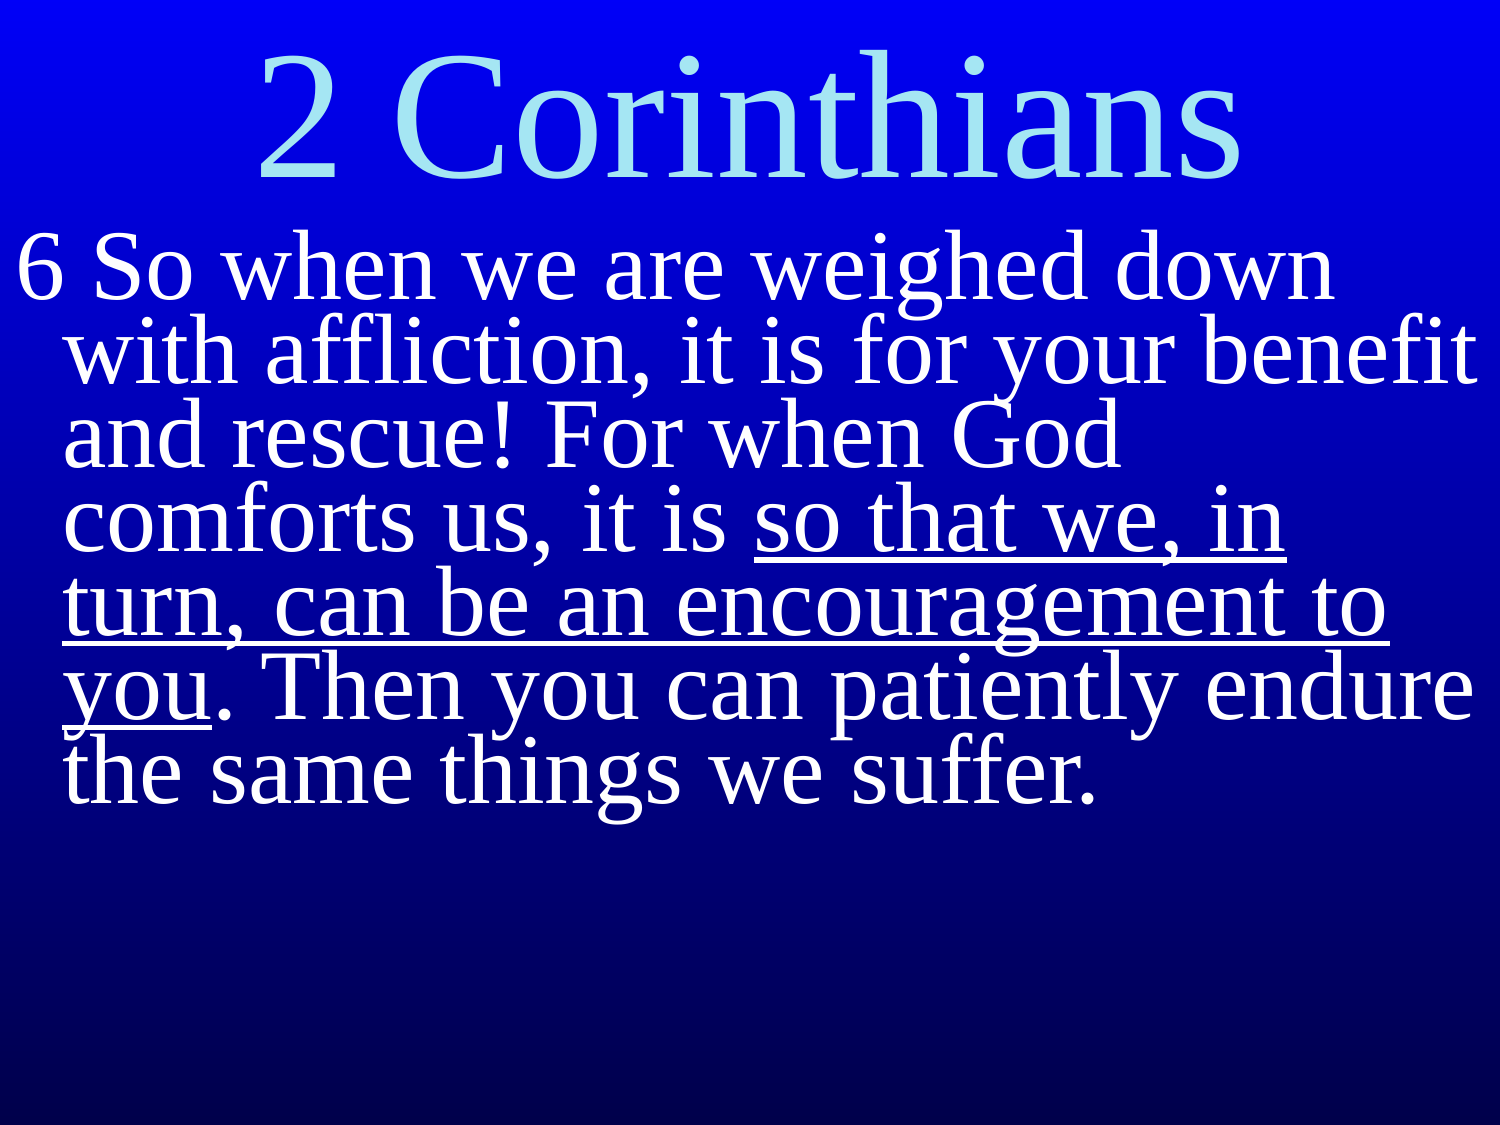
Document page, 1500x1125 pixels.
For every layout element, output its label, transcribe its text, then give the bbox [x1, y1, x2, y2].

list 6 So when we are weighed down with affliction, it is for your benefit and rescue! For when God comforts us, it is so that we, in turn, can be an encouragement to you. Then you can patiently endure the same things we suffer. [0, 224, 1500, 1026]
title 2 Corinthians [0, 0, 1500, 224]
